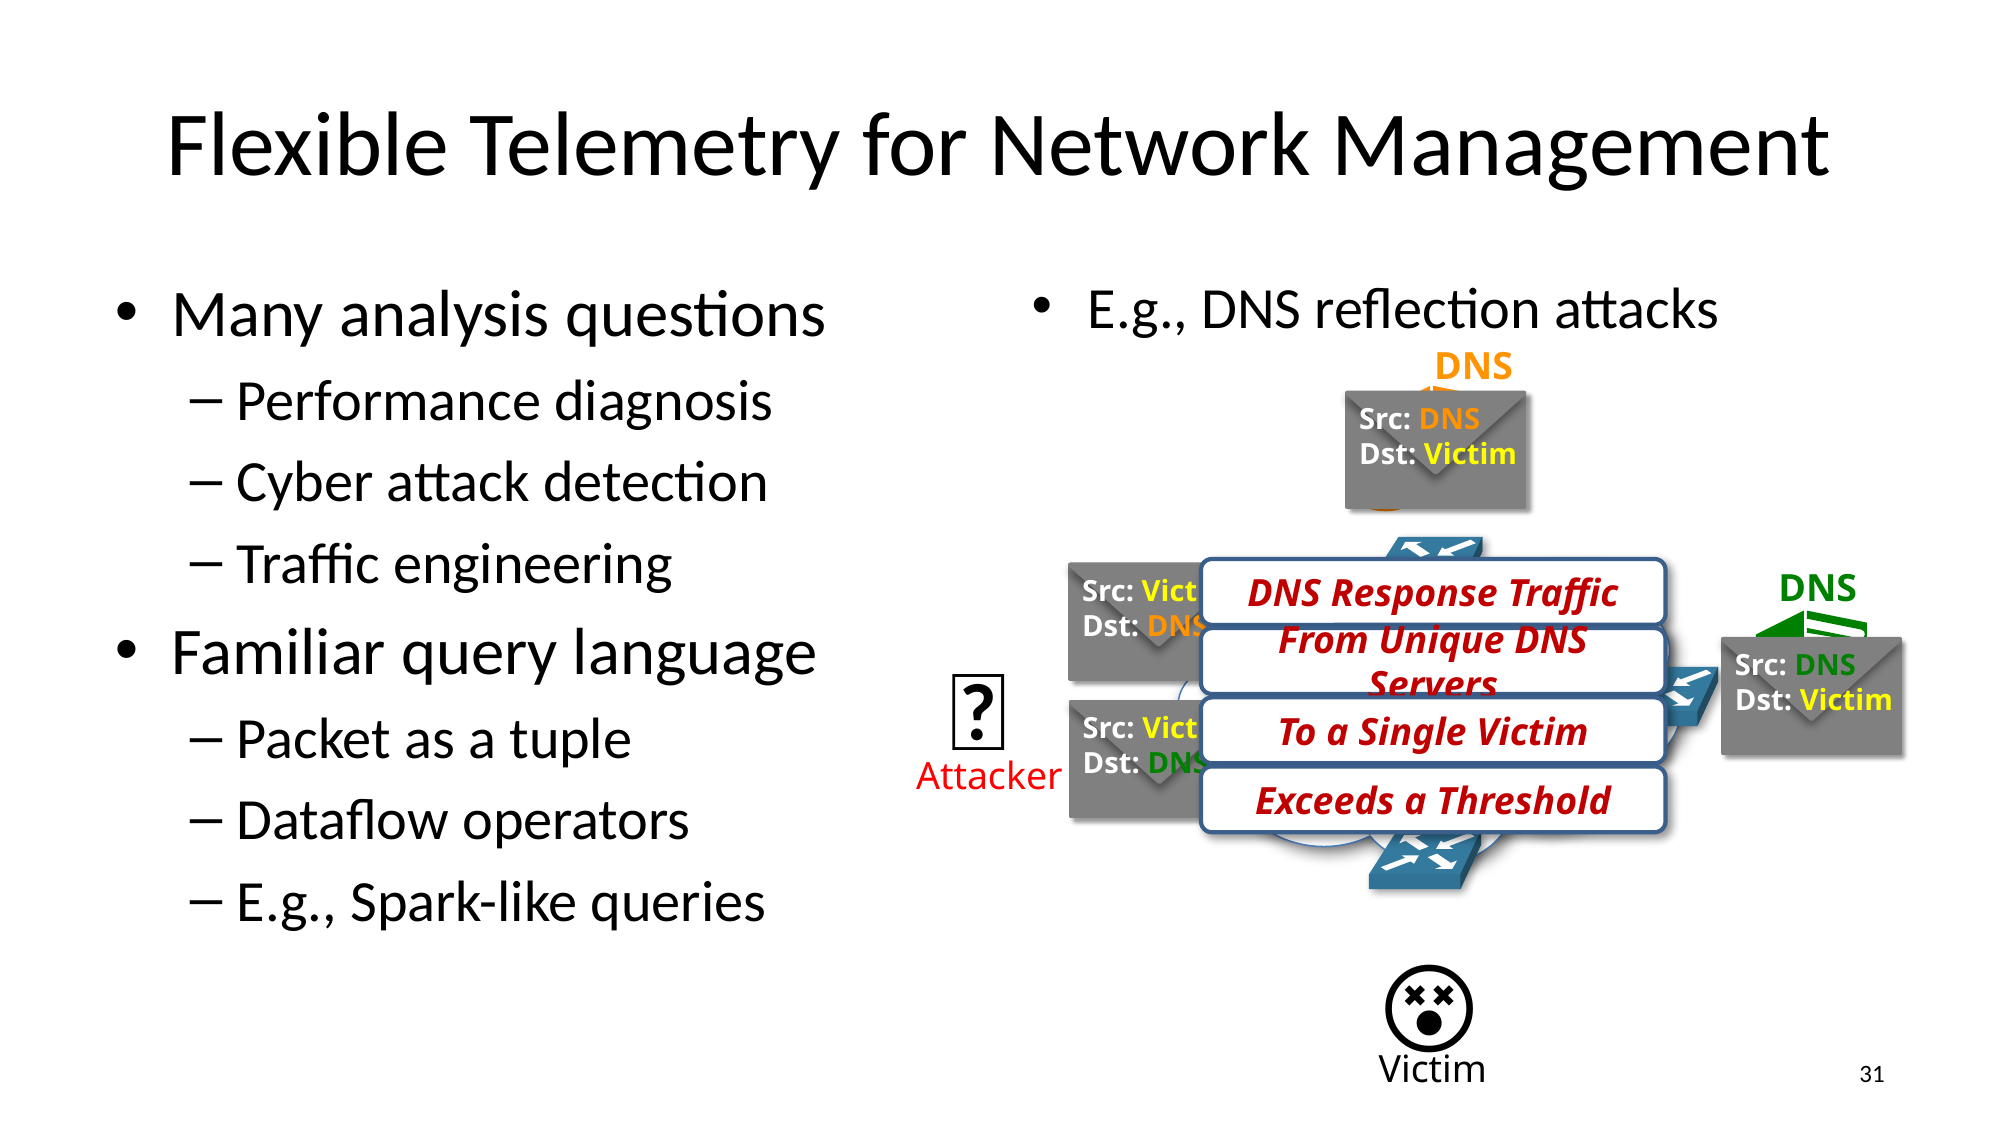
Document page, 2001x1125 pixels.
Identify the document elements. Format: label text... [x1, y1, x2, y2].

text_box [1344, 392, 1552, 508]
text_box From Unique DNS Servers [1199, 626, 1668, 696]
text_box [1067, 701, 1266, 817]
text_box [1177, 689, 1201, 699]
list Many analysis questions Performance diagnosis Cyber attack detection Traffic engineering Familiar query language Packet as a tuple Dataflow operators E.g., Spark-like queries [99, 262, 984, 1005]
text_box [1719, 638, 1929, 754]
text_box 👺 [936, 630, 1023, 745]
title Flexible Telemetry for Network Management [99, 45, 1900, 233]
slide_number 30 [1433, 1042, 1900, 1103]
picture [1735, 607, 1869, 638]
picture [1361, 382, 1495, 392]
text_box To a Single Victim [1201, 695, 1668, 764]
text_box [1366, 524, 1493, 618]
text_box Attacker [901, 745, 1062, 805]
list E.g., DNS reflection attacks [1016, 756, 1900, 1005]
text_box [1364, 808, 1492, 912]
text_box DNS [1763, 556, 1873, 613]
list E.g., DNS reflection attacks [1016, 262, 1900, 745]
text_box DNS [1419, 334, 1529, 391]
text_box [1067, 564, 1265, 679]
text_box Exceeds a Threshold [1199, 764, 1668, 835]
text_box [1601, 645, 1714, 749]
text_box Victim [1363, 1037, 1502, 1097]
picture [1361, 508, 1495, 516]
text_box 😵 [1344, 938, 1515, 1073]
text_box DNS Response Traffic [1200, 556, 1362, 624]
text_box DNS Response Traffic [1496, 556, 1668, 625]
